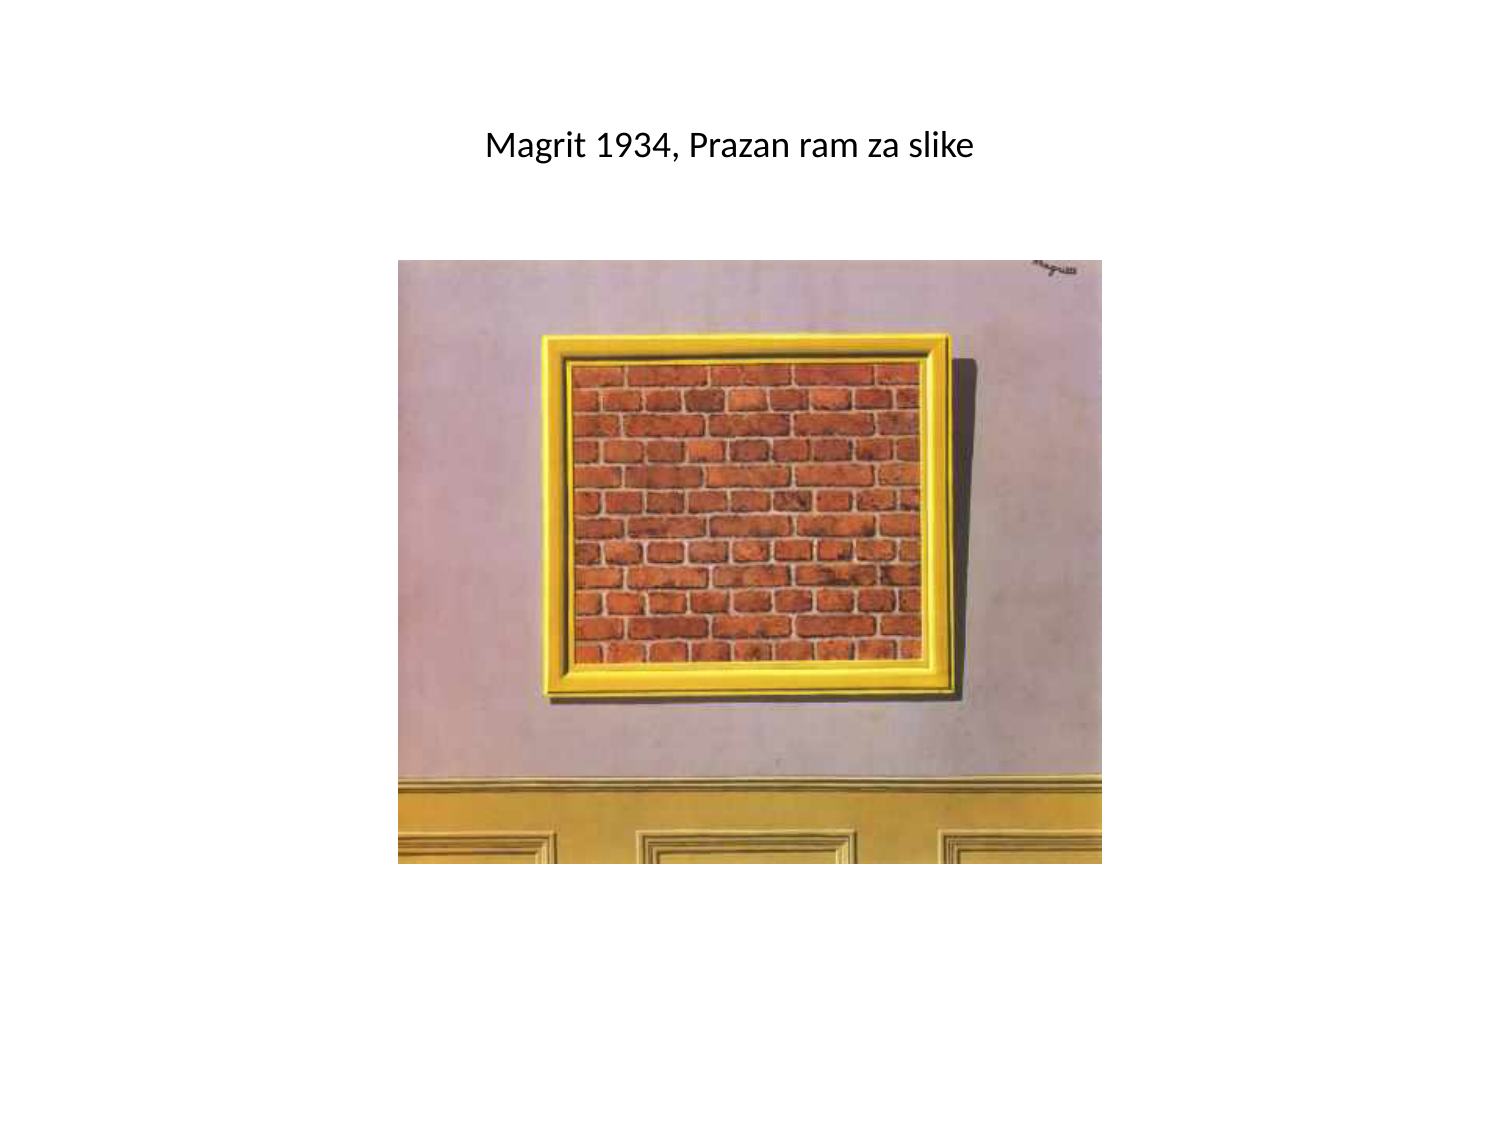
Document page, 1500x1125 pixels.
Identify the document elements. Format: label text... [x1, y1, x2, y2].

picture [398, 260, 1102, 865]
text_box Magrit 1934, Prazan ram za slike [470, 112, 990, 173]
